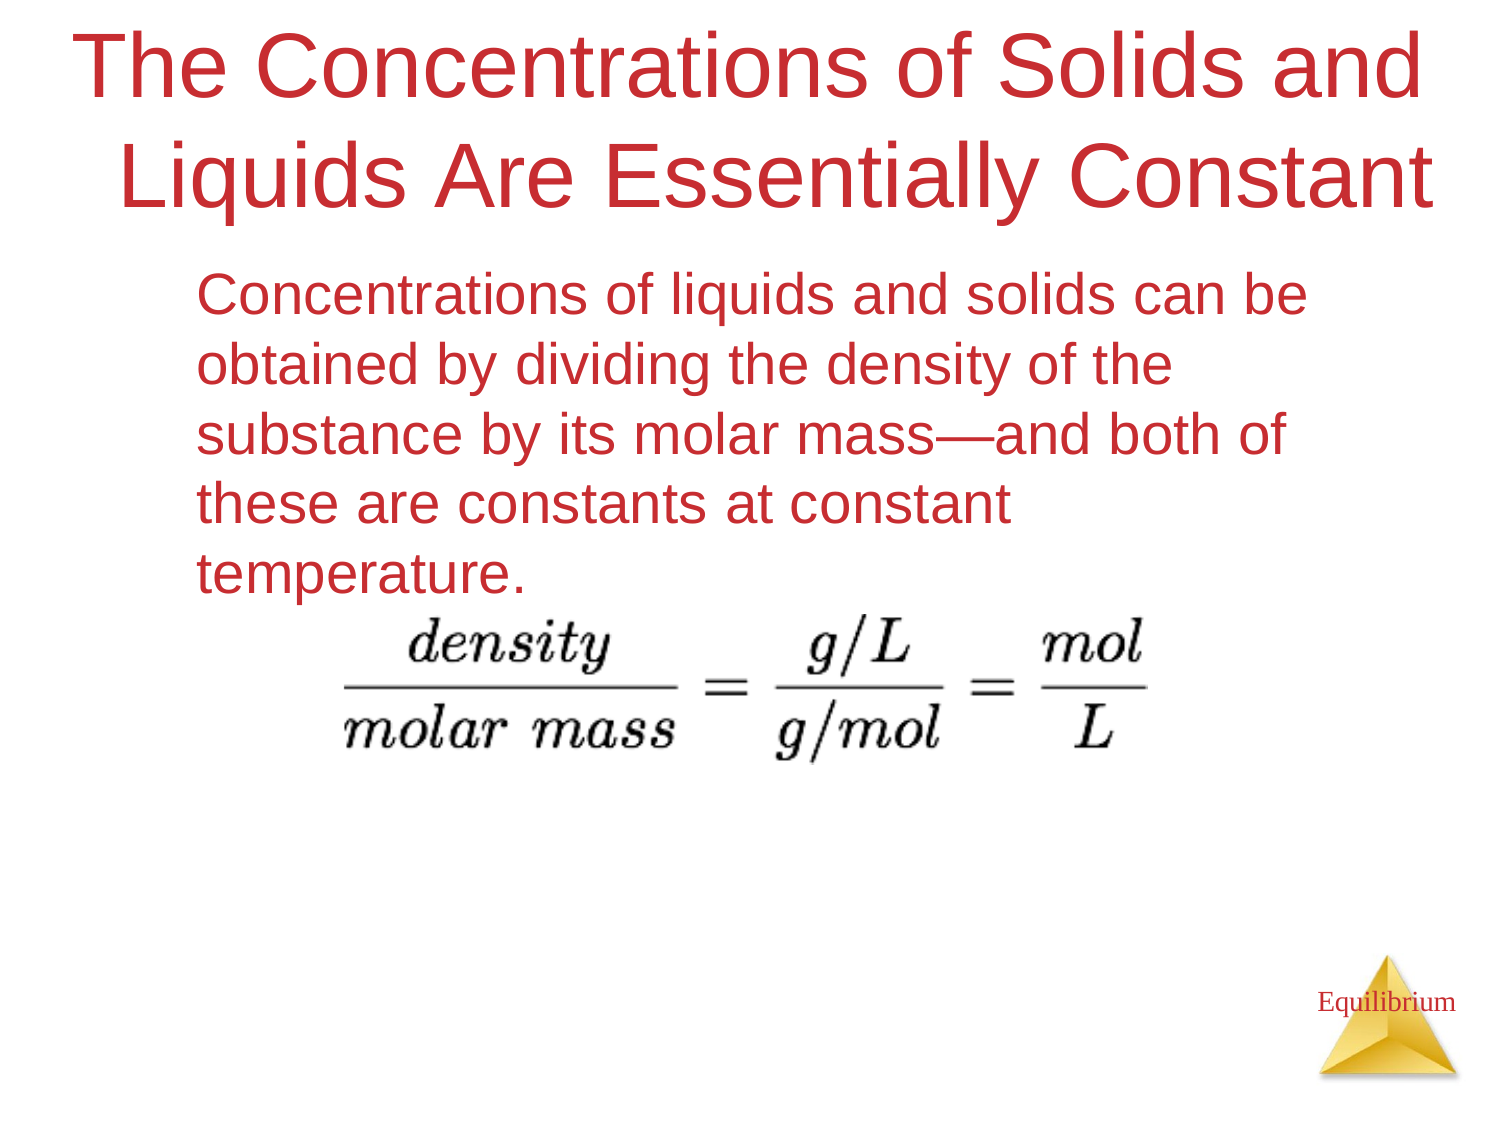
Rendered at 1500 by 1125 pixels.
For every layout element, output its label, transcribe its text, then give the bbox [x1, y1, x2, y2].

text_box Concentrations of liquids and solids can be obtained by dividing the density of the substance by its molar mass—and both of these are constants at constant temperature. [194, 253, 1358, 606]
footer Equilibrium [1315, 982, 1458, 1125]
title The Concentrations of Solids and Liquids Are Essentially Constant [54, 4, 1446, 227]
text_box [343, 614, 1148, 765]
picture [1316, 953, 1466, 1086]
